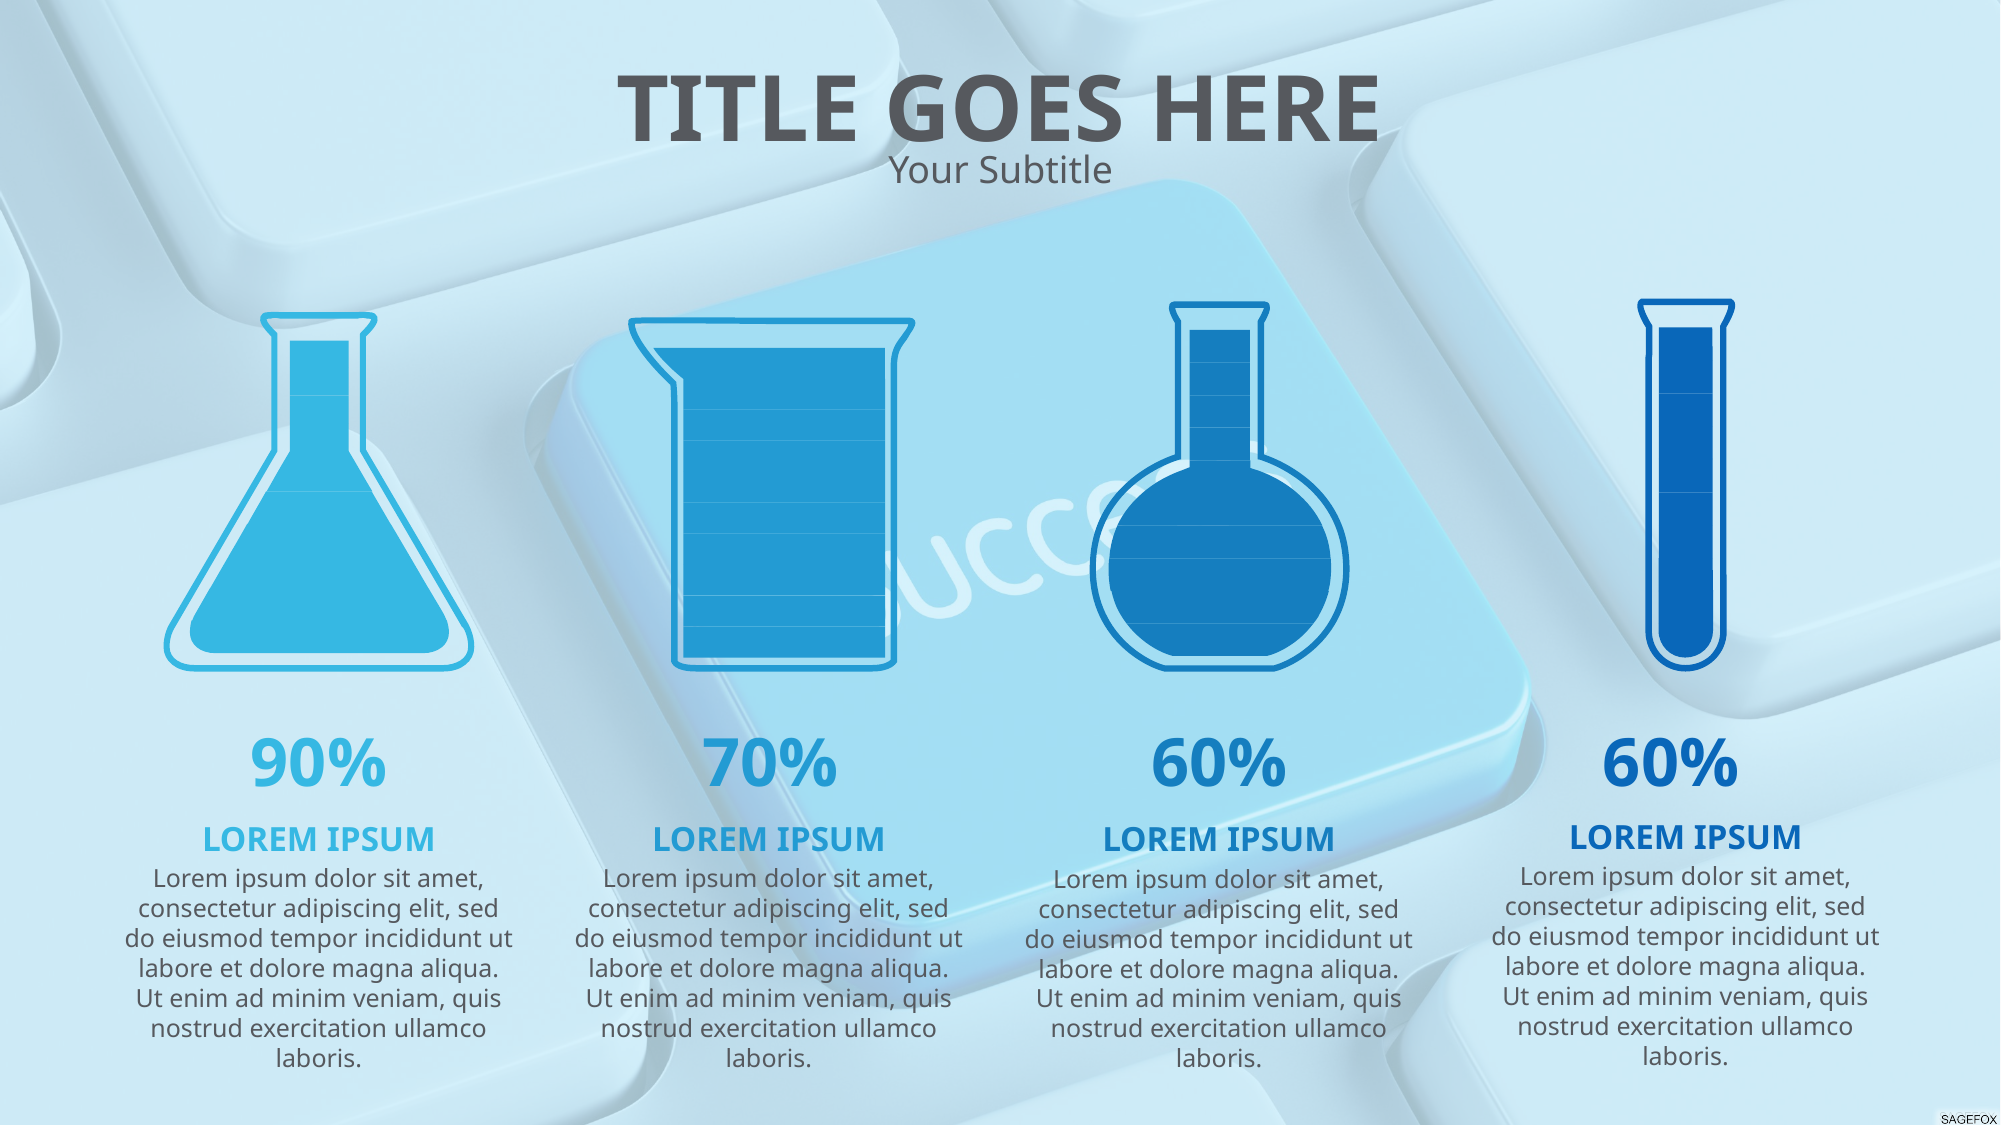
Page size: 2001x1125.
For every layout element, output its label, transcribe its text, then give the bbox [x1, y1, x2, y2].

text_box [1636, 298, 1736, 672]
text_box LOREM IPSUM Lorem ipsum dolor sit amet, consectetur adipiscing elit, sed do eiusmod tempor incididunt ut labore et dolore magna aliqua. Ut enim ad minim veniam, quis nostrud exercitation ullamco laboris. [1009, 810, 1430, 1081]
text_box 60% [1588, 712, 1755, 808]
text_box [625, 317, 917, 672]
text_box LOREM IPSUM Lorem ipsum dolor sit amet, consectetur adipiscing elit, sed do eiusmod tempor incididunt ut labore et dolore magna aliqua. Ut enim ad minim veniam, quis nostrud exercitation ullamco laboris. [108, 810, 529, 1080]
text_box 90% [235, 712, 403, 808]
text_box LOREM IPSUM Lorem ipsum dolor sit amet, consectetur adipiscing elit, sed do eiusmod tempor incididunt ut labore et dolore magna aliqua. Ut enim ad minim veniam, quis nostrud exercitation ullamco laboris. [1475, 808, 1896, 1078]
picture [1938, 1114, 1999, 1125]
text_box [1082, 301, 1357, 672]
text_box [548, 42, 1452, 199]
text_box 60% [1136, 712, 1303, 808]
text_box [163, 311, 475, 672]
text_box LOREM IPSUM Lorem ipsum dolor sit amet, consectetur adipiscing elit, sed do eiusmod tempor incididunt ut labore et dolore magna aliqua. Ut enim ad minim veniam, quis nostrud exercitation ullamco laboris. [559, 810, 979, 1080]
text_box 70% [687, 712, 854, 808]
